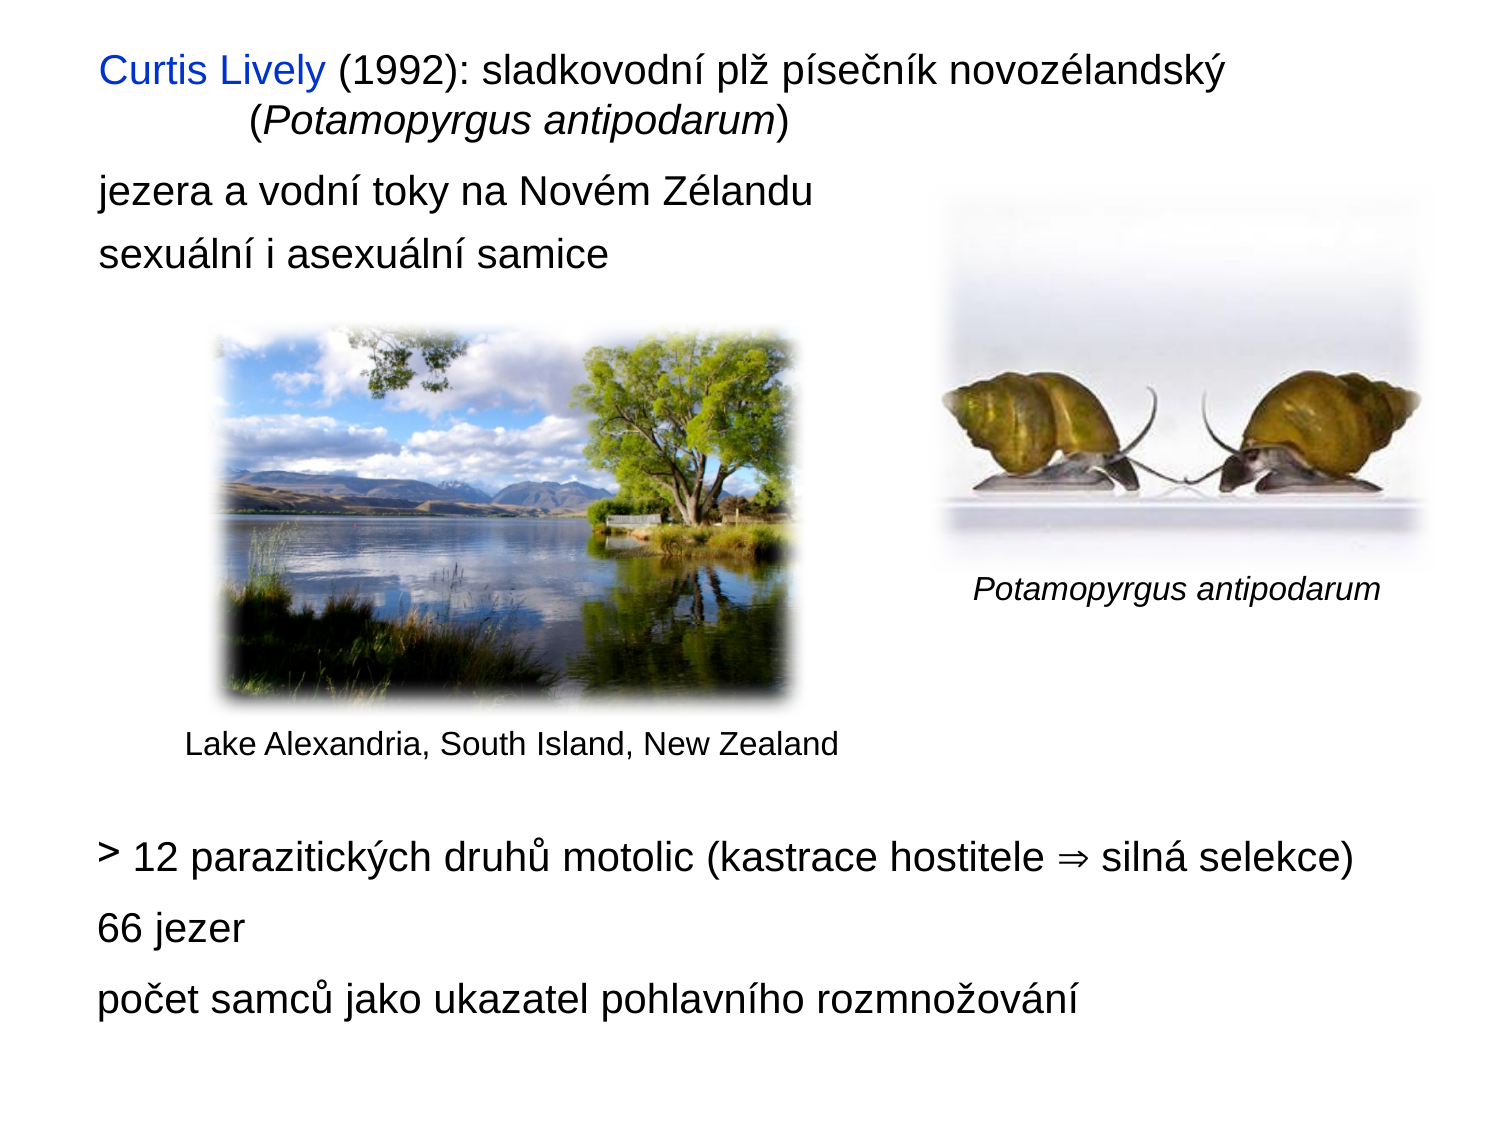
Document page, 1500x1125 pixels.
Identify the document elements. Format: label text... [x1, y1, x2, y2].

text_box Potamopyrgus antipodarum [957, 584, 1397, 614]
picture [928, 182, 1436, 575]
text_box Curtis Lively (1992): sladkovodní plž písečník novozélandský (Potamopyrgus antipodarum) jezera a vodní toky na Novém Zélandu sexuální i asexuální samice [83, 35, 1253, 284]
picture [205, 319, 807, 720]
text_box Lake Alexandria, South Island, New Zealand [169, 714, 855, 770]
text_box 12 parazitických druhů motolic (kastrace hostitele  silná selekce) 66 jezer počet samců jako ukazatel pohlavního rozmnožování [82, 822, 1371, 1030]
